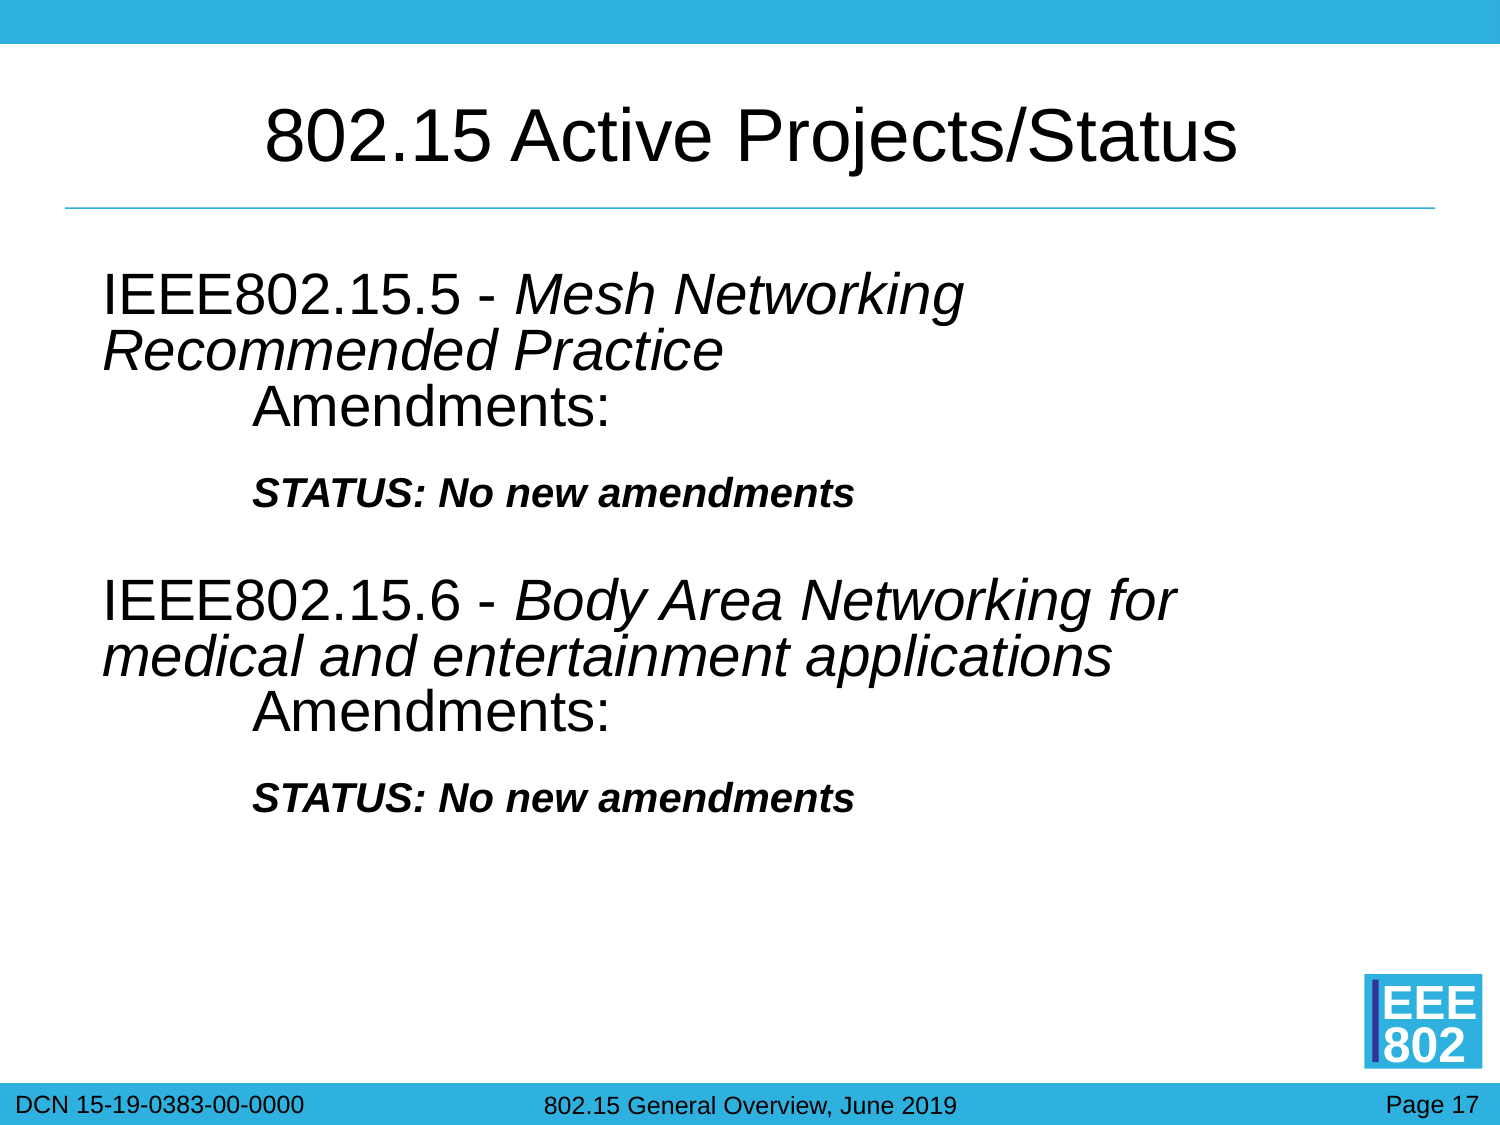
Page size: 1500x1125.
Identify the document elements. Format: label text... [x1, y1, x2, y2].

list IEEE802.15.5 - Mesh Networking Recommended Practice Amendments: STATUS: No new amendments IEEE802.15.6 - Body Area Networking for medical and entertainment applications Amendments: STATUS: No new amendments [87, 262, 1389, 1071]
title 802.15 Active Projects/Status [76, 66, 1427, 197]
